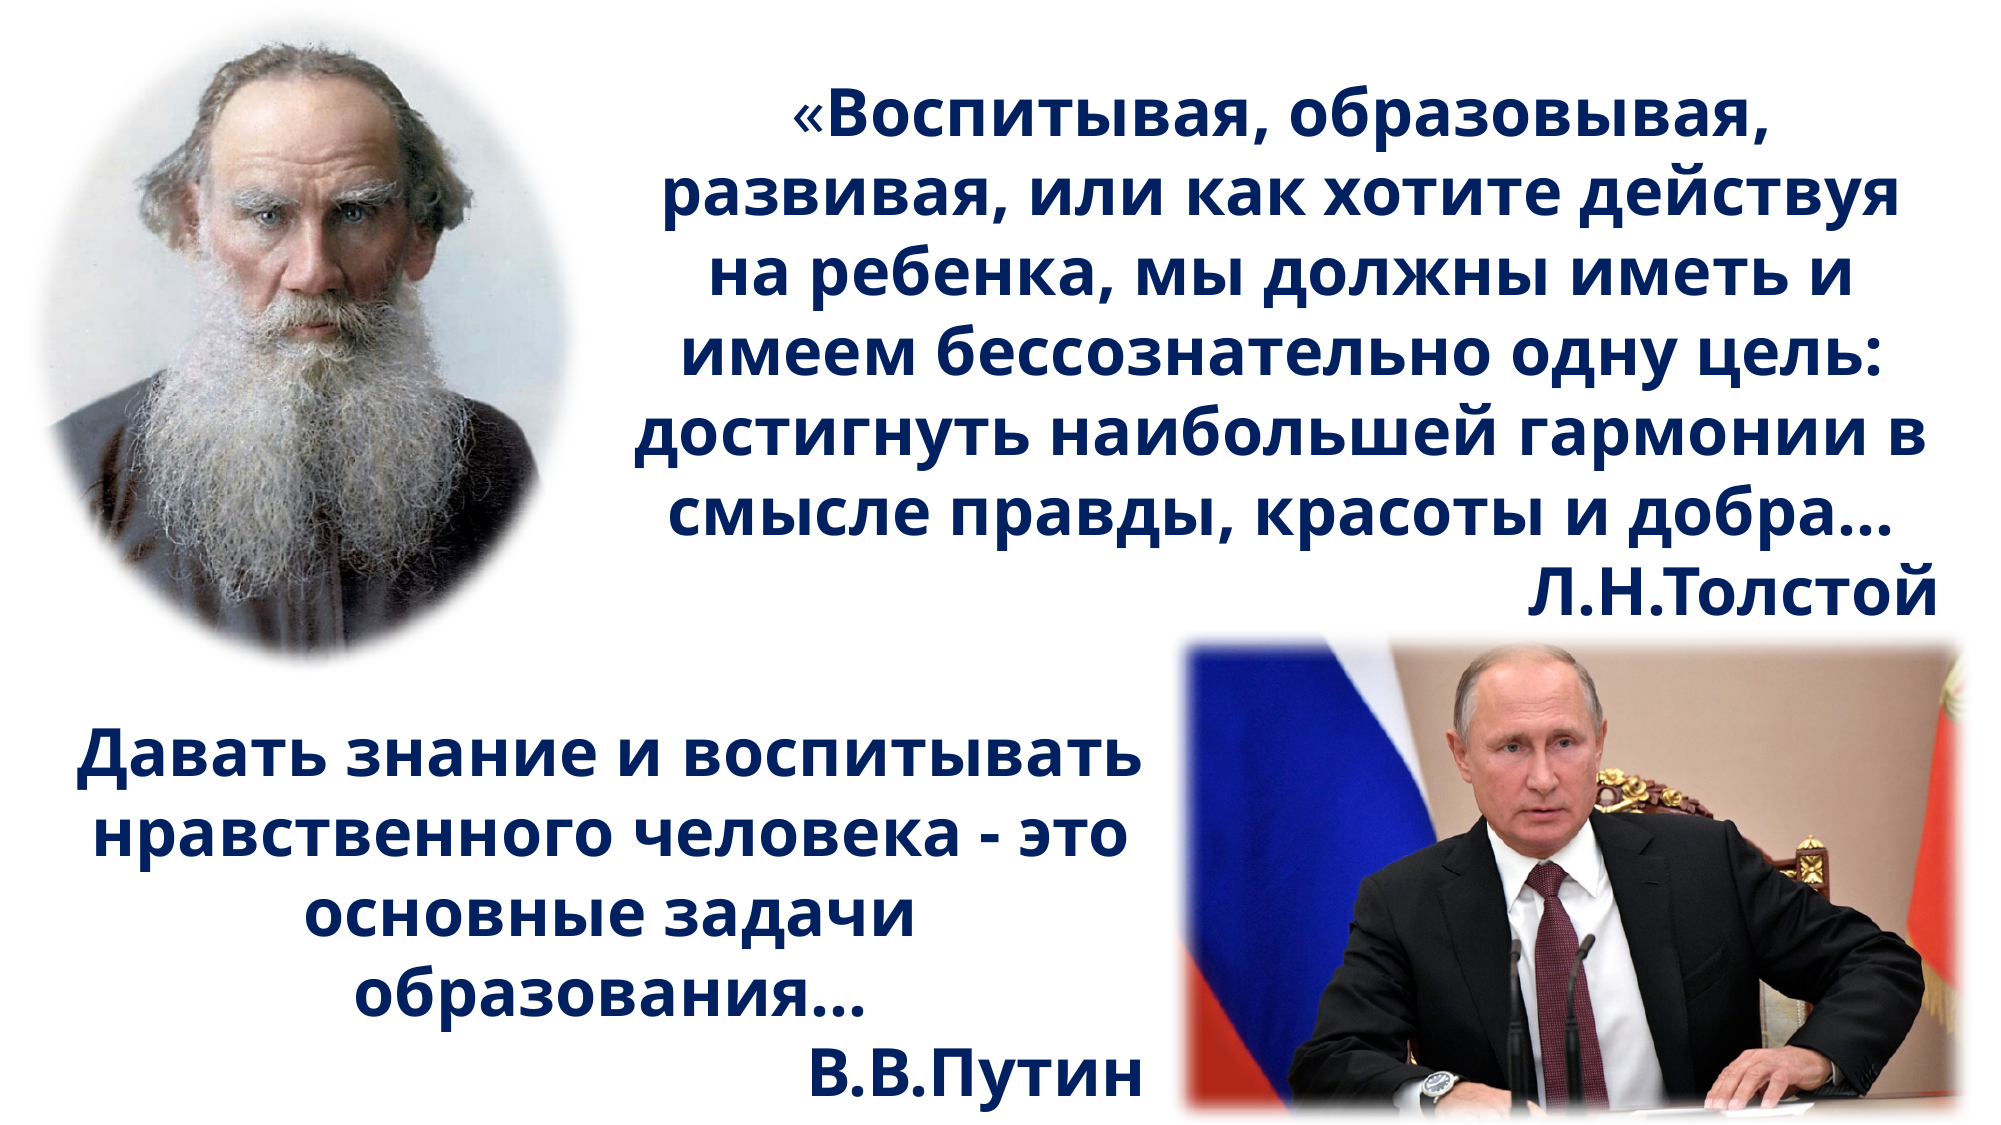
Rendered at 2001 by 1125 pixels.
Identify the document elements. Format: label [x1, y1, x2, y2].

text_box [60, 61, 1955, 1117]
picture [23, 0, 586, 674]
picture [1169, 628, 1972, 1125]
